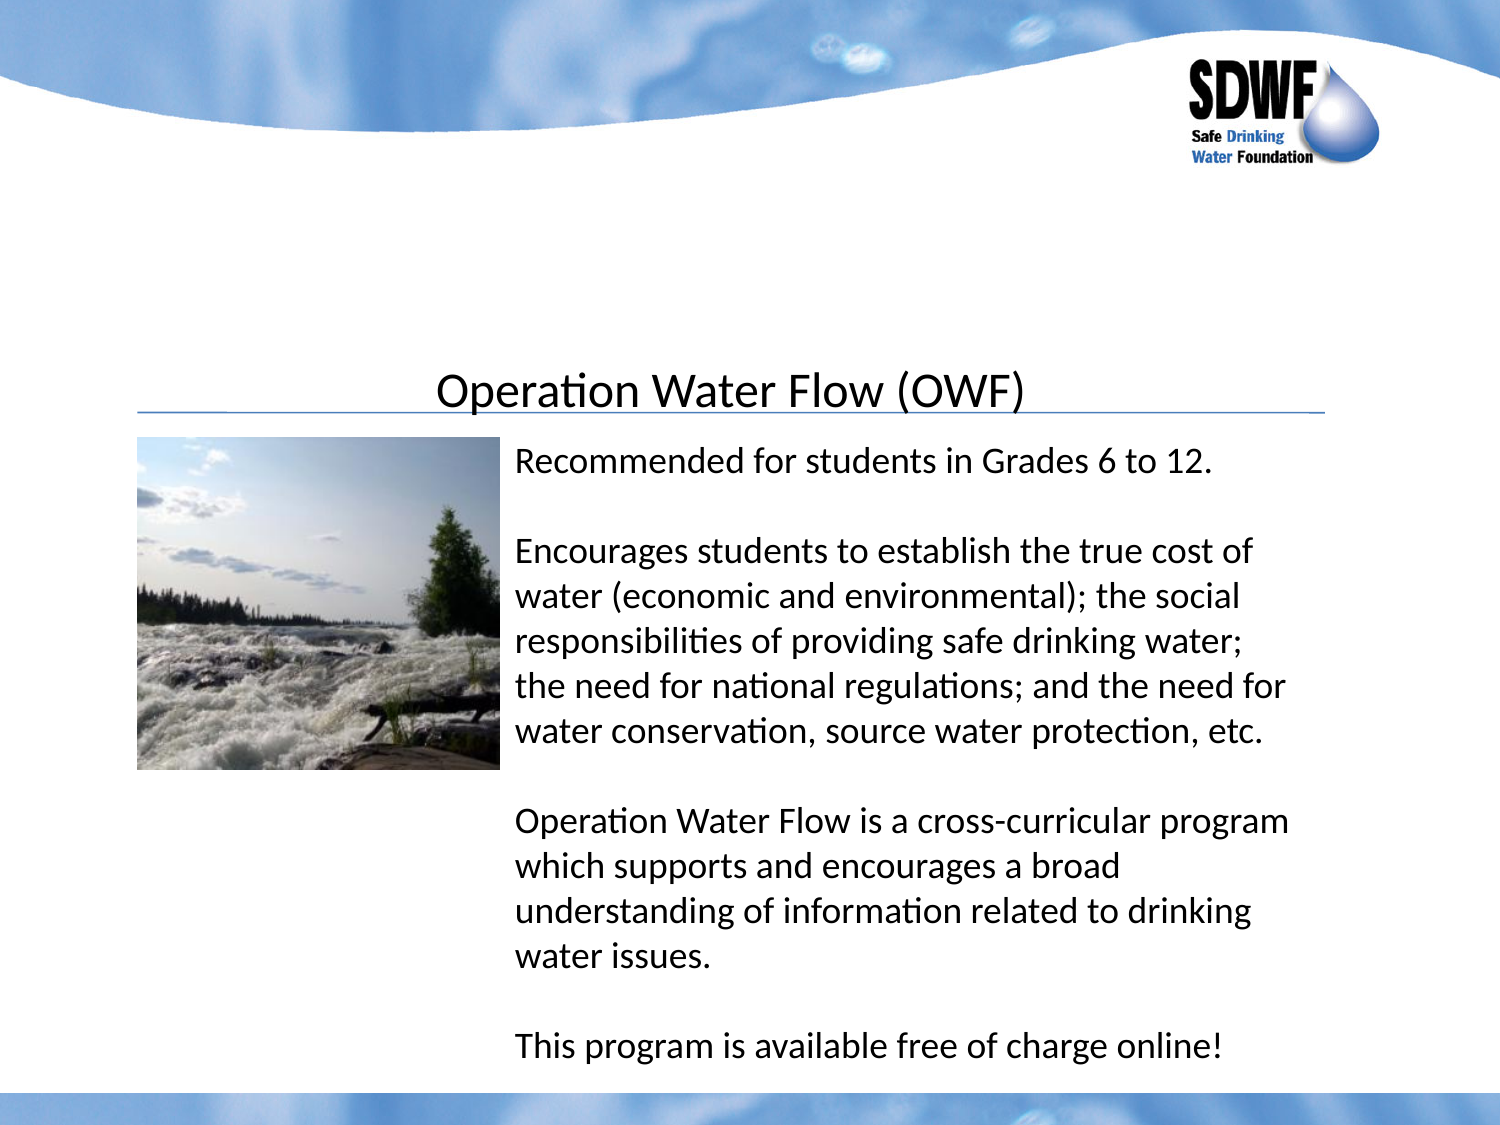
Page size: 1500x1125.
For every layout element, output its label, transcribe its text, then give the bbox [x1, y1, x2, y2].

title [99, 183, 1375, 825]
picture [0, 0, 1500, 174]
text_box Recommended for students in Grades 6 to 12. Encourages students to establish the true cost of water (economic and environmental); the social responsibilities of providing safe drinking water; the need for national regulations; and the need for water conservation, source water protection, etc. Operation Water Flow is a cross-curricular program which supports and encourages a broad understanding of information related to drinking water issues. This program is available free of charge online! [499, 428, 1325, 1073]
text_box Operation Water Flow (OWF) [112, 349, 1350, 425]
picture [0, 1093, 1500, 1125]
picture [137, 437, 501, 770]
